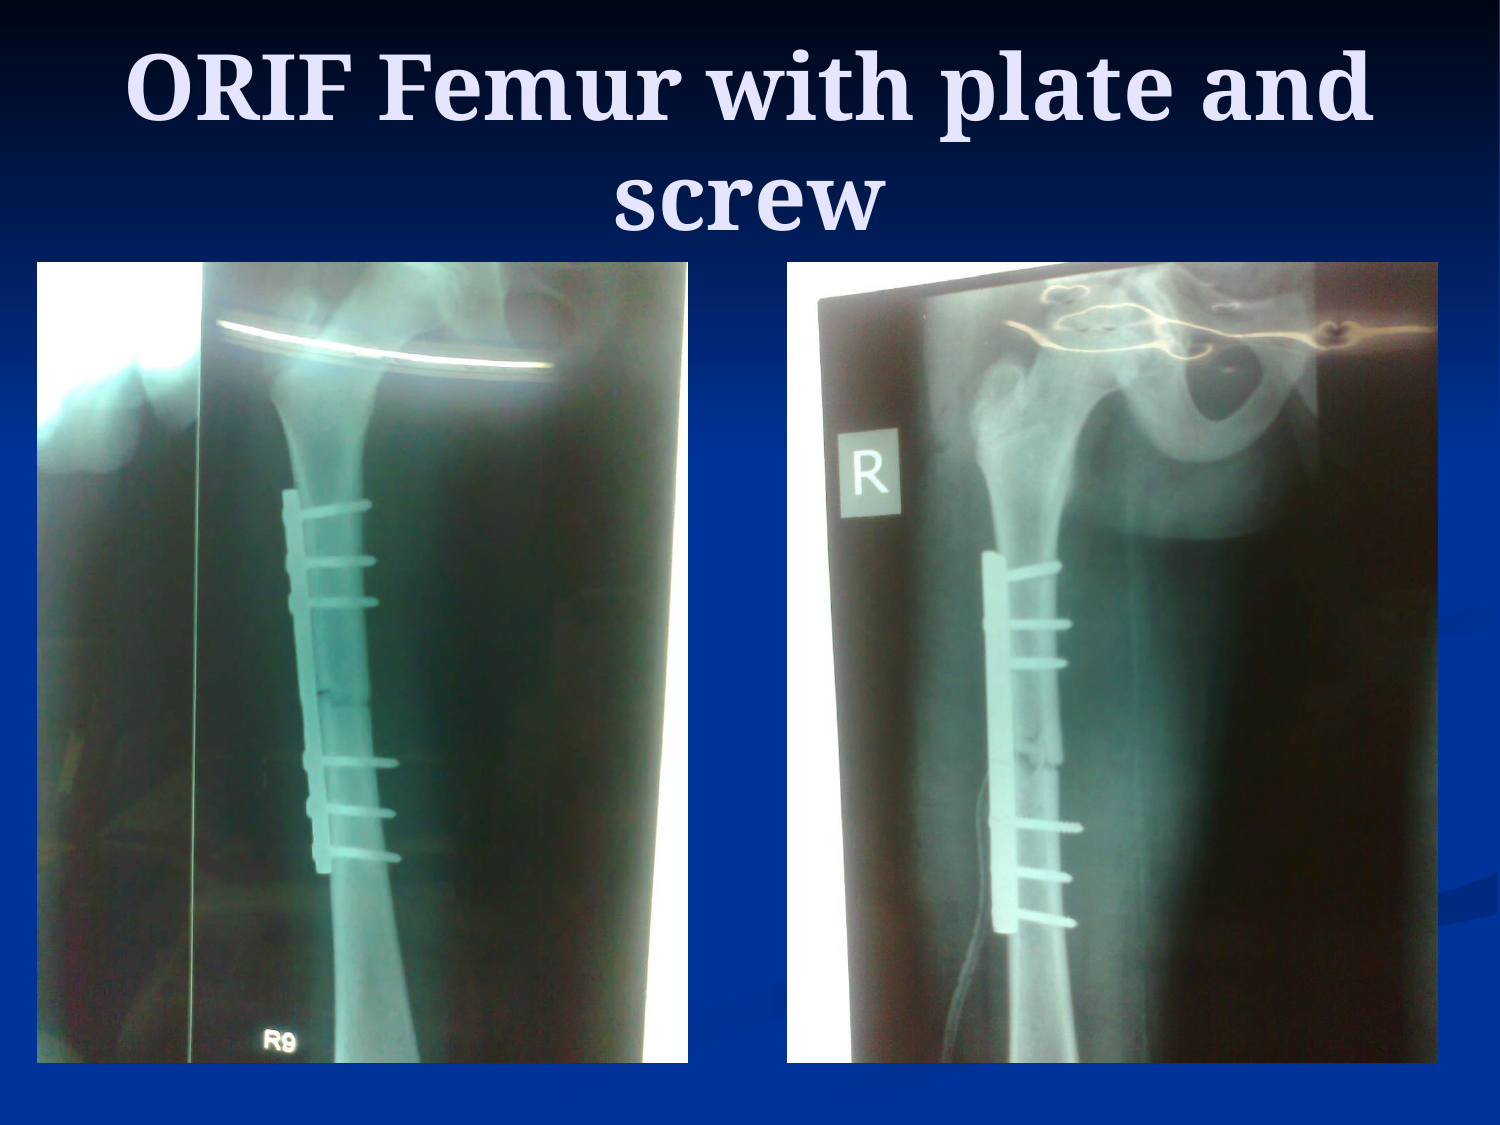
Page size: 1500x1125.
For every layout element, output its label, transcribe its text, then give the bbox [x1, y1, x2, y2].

picture [37, 262, 688, 1063]
picture [787, 262, 1438, 1063]
title ORIF Femur with plate and screw [74, 44, 1426, 233]
